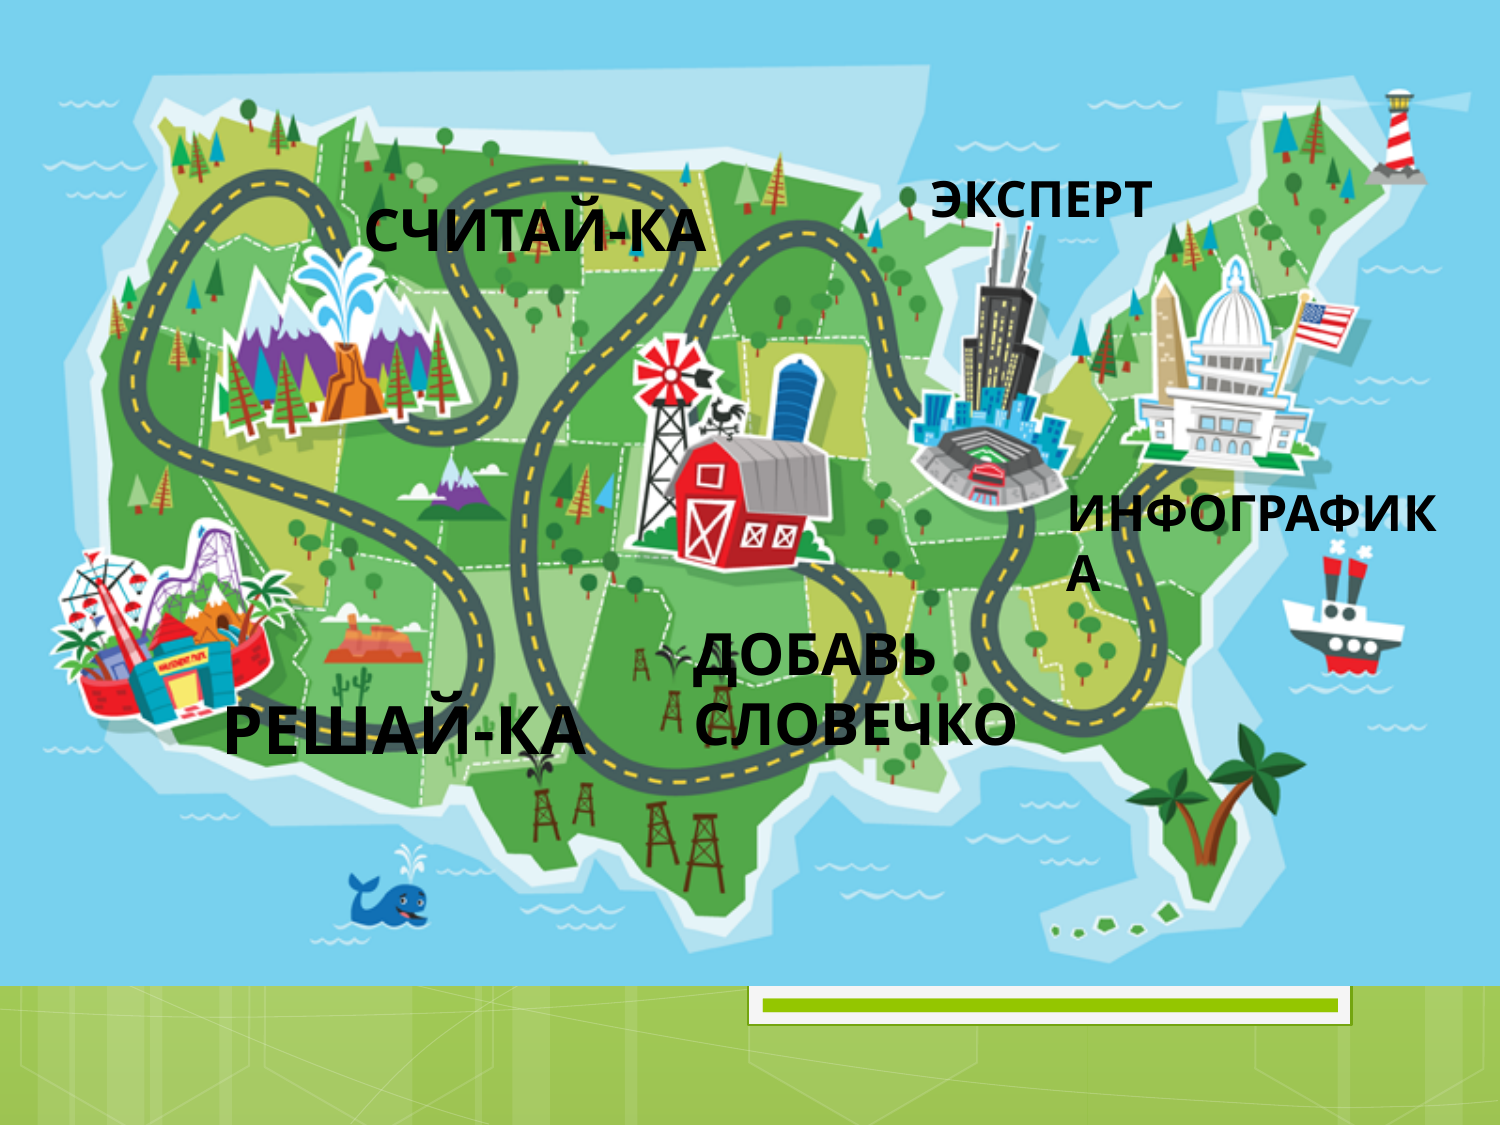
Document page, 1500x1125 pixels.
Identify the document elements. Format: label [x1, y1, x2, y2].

picture [0, 0, 1500, 986]
